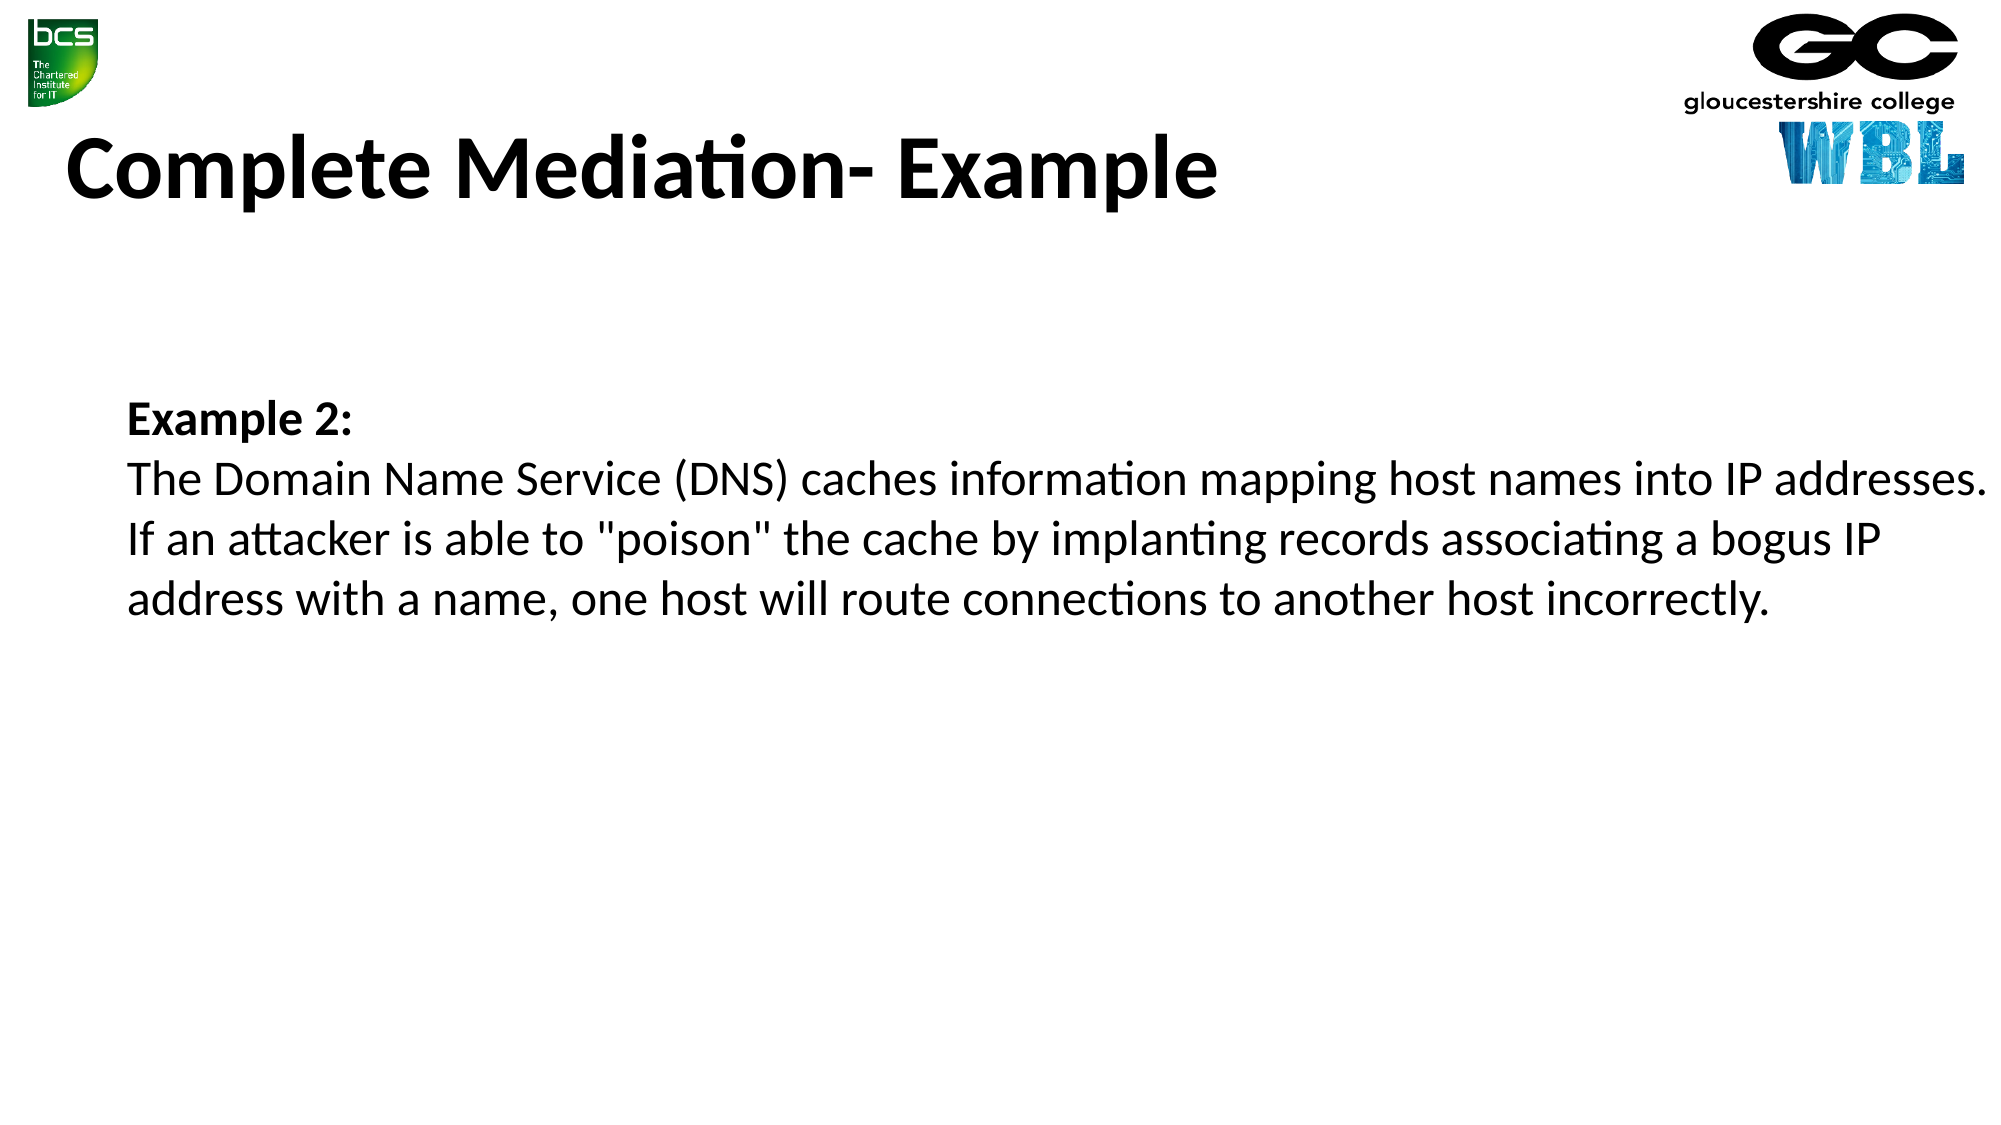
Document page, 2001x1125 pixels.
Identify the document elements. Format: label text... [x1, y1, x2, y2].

text_box Example 2: The Domain Name Service (DNS) caches information mapping host names into IP addresses. If an attacker is able to "poison" the cache by implanting records associating a bogus IP address with a name, one host will route connections to another host incorrectly. [111, 378, 2000, 1125]
picture [1953, 163, 1959, 172]
text_box Complete Mediation- Example [51, 59, 1953, 278]
picture [28, 19, 98, 107]
picture [1674, 5, 1964, 155]
